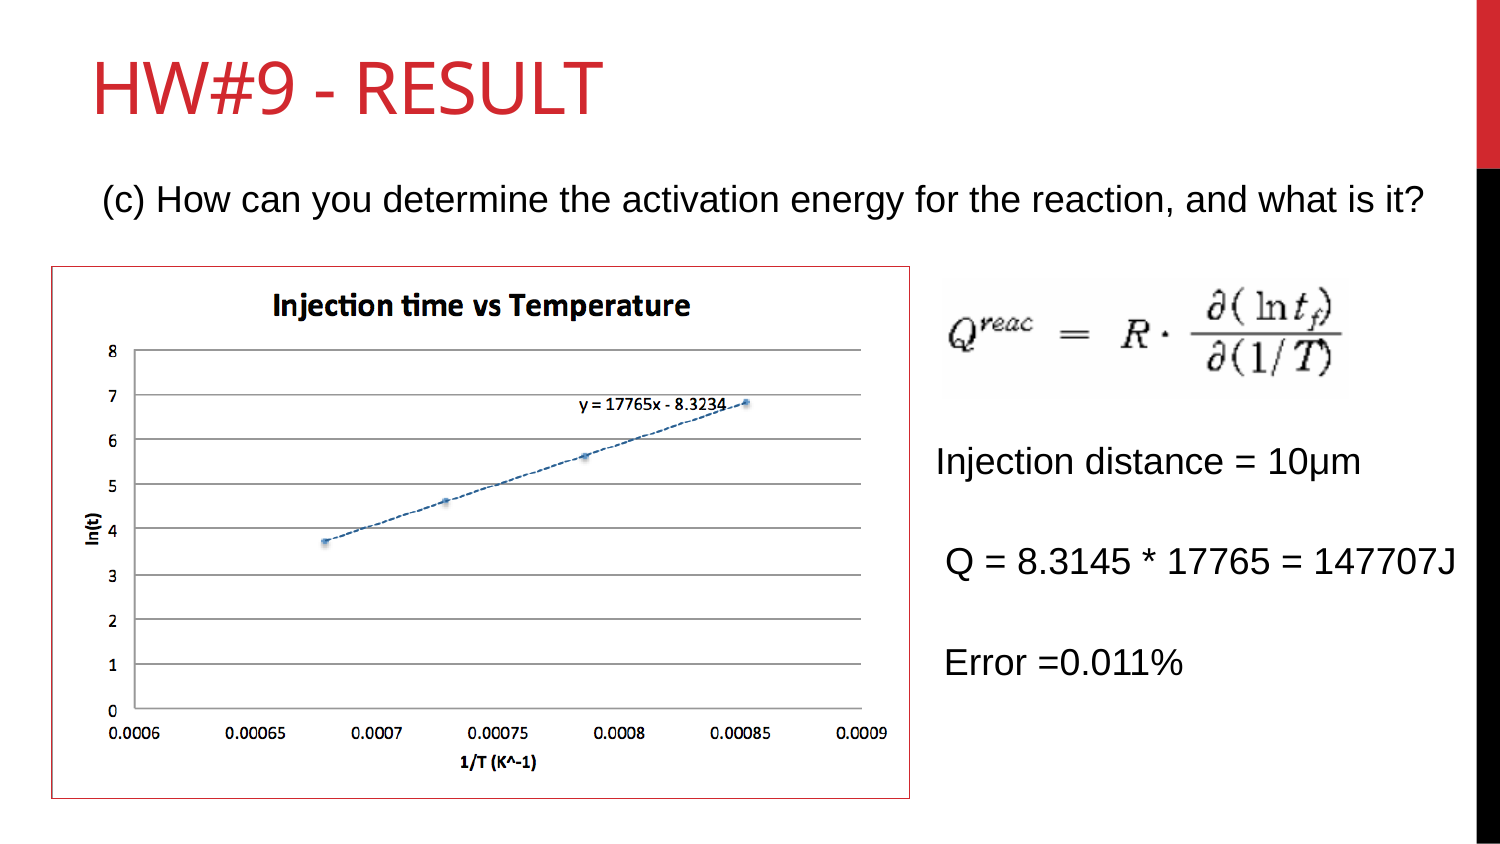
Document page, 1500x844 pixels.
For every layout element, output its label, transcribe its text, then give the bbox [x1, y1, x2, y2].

picture [942, 277, 1349, 399]
title HW#9 - result [75, 34, 1025, 137]
text_box Injection distance = 10μm [920, 429, 1377, 490]
text_box Error =0.011% [929, 630, 1209, 691]
picture [50, 266, 911, 800]
text_box (c) How can you determine the activation energy for the reaction, and what is it? [87, 167, 1441, 228]
text_box Q = 8.3145 * 17765 = 147707J [930, 529, 1472, 590]
